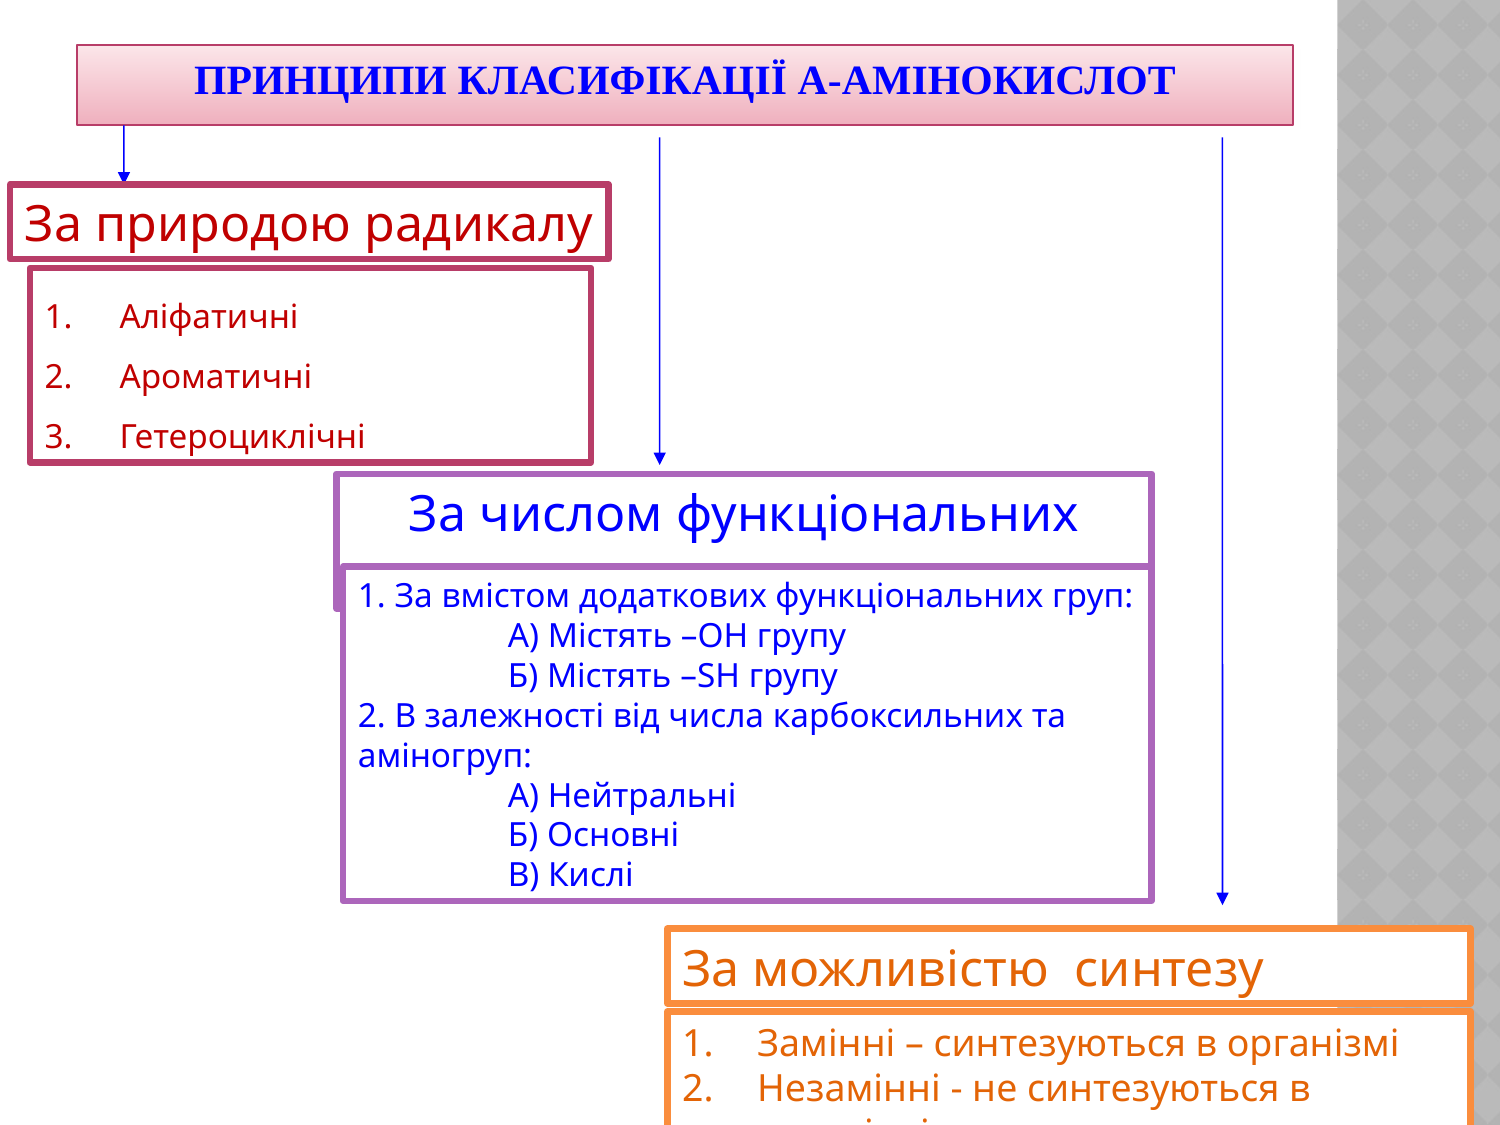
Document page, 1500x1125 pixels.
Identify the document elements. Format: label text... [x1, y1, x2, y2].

text_box За можливістю синтезу [664, 925, 1474, 1007]
text_box [653, 137, 666, 465]
text_box За природою радикалу [7, 181, 612, 262]
text_box [1216, 137, 1229, 906]
text_box Аліфатичні Ароматичні Гетероциклічні [27, 265, 594, 466]
text_box Принципи класифікації α-амінокислот [76, 44, 1294, 126]
slide_number 7 [1025, 1075, 1122, 1113]
text_box [117, 125, 131, 181]
text_box 1. За вмістом додаткових функціональних груп: А) Містять –ОН групу Б) Містять –SH групу 2. В залежності від числа карбоксильних та аміногруп: А) Нейтральні Б) Основні В) Кислі [340, 563, 1155, 904]
text_box За числом функціональних груп [333, 471, 1155, 612]
text_box Замінні – синтезуються в організмі Незамінні - не синтезуються в організмі [664, 1008, 1474, 1125]
